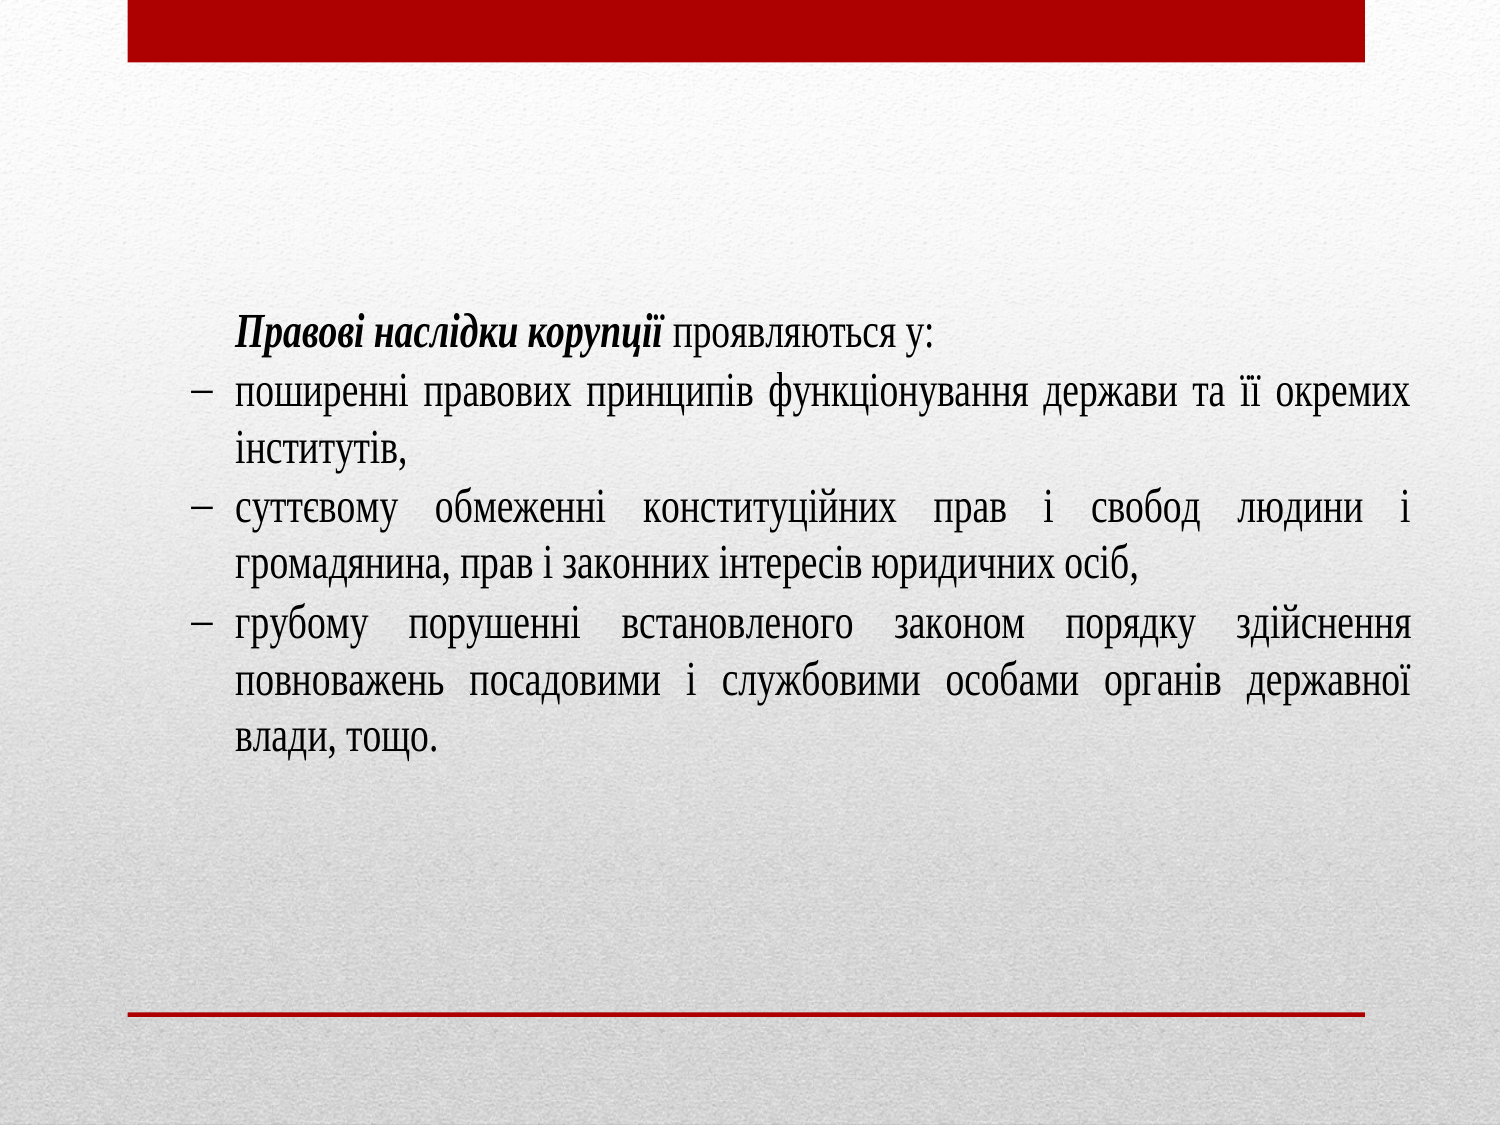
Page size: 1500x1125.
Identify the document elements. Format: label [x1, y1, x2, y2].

picture [158, 301, 1413, 765]
